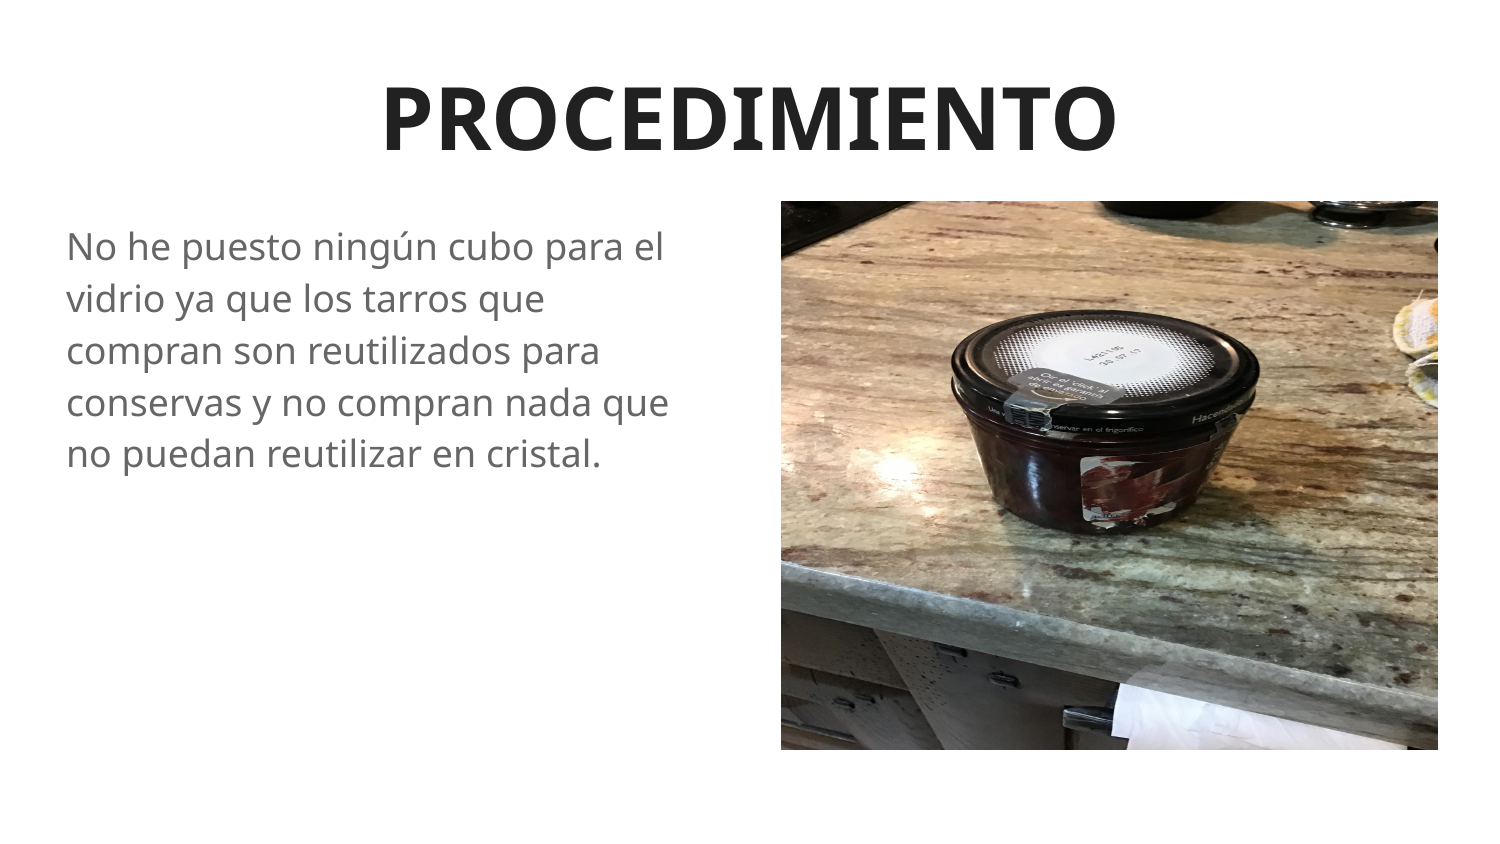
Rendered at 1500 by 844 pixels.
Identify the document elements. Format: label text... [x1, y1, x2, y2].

list No he puesto ningún cubo para el vidrio ya que los tarros que compran son reutilizados para conservas y no compran nada que no puedan reutilizar en cristal. [51, 201, 708, 750]
picture [780, 201, 1438, 750]
title PROCEDIMIENTO [51, 48, 1449, 180]
